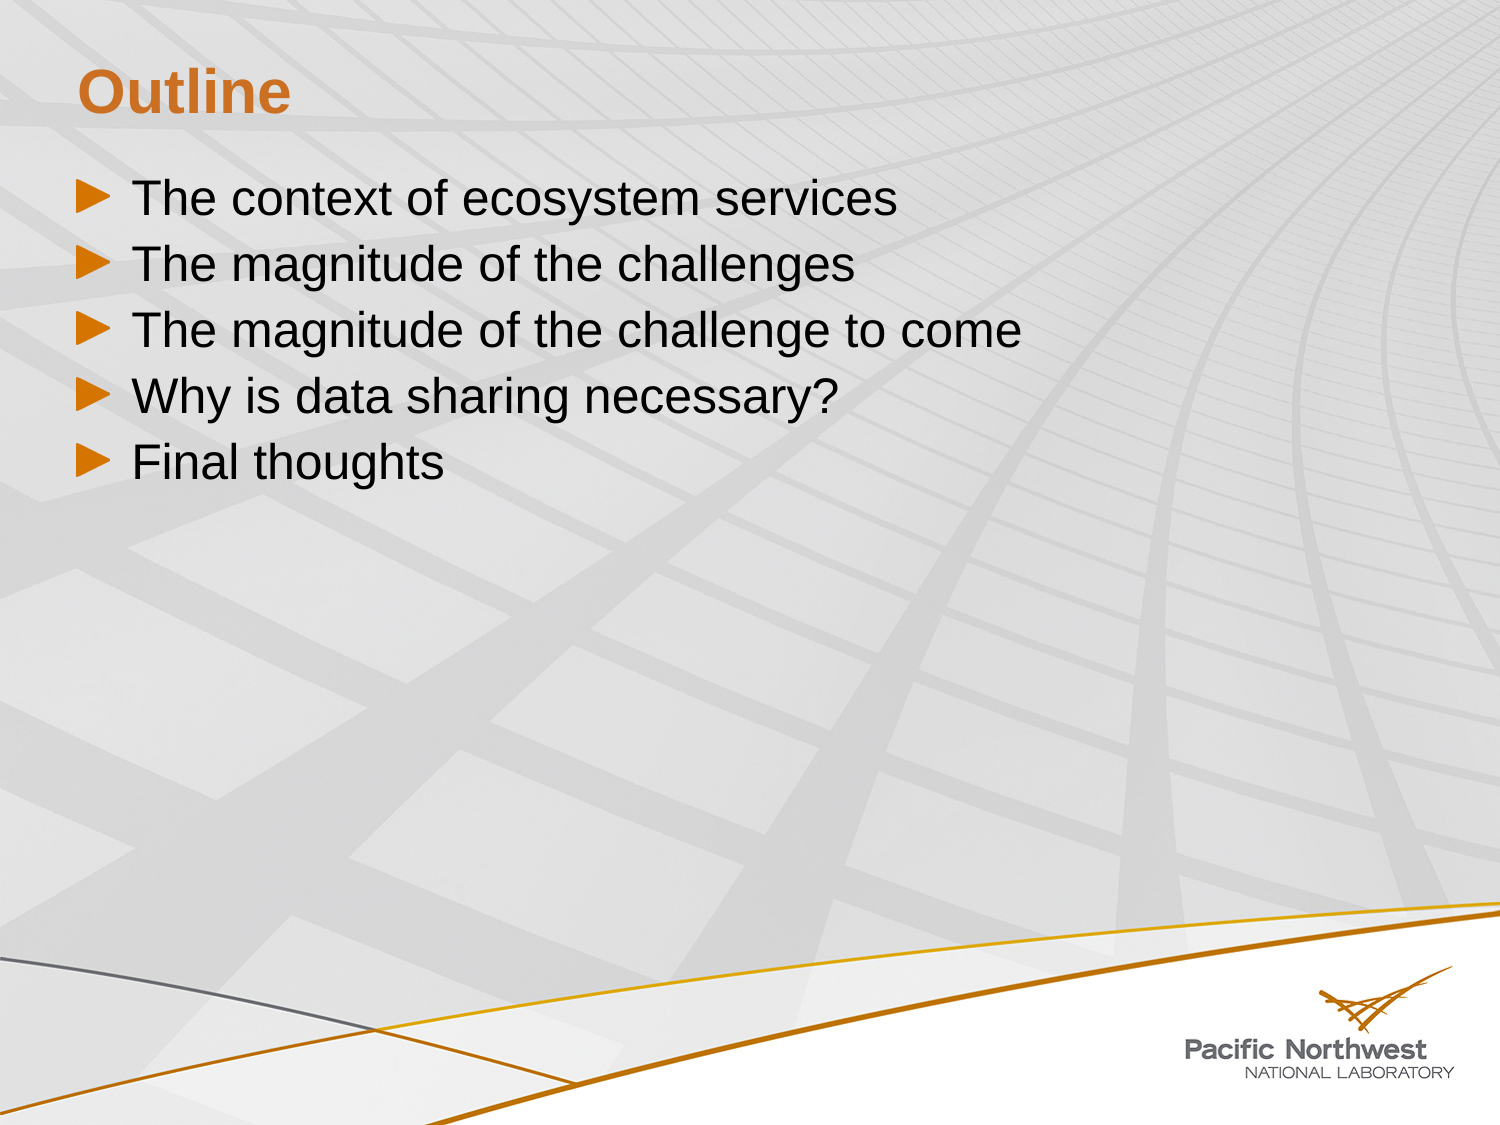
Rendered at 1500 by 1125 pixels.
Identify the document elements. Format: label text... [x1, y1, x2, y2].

title Outline [77, 62, 1424, 163]
picture [0, 0, 1500, 1125]
list The context of ecosystem services The magnitude of the challenges The magnitude of the challenge to come Why is data sharing necessary? Final thoughts [74, 174, 1419, 762]
